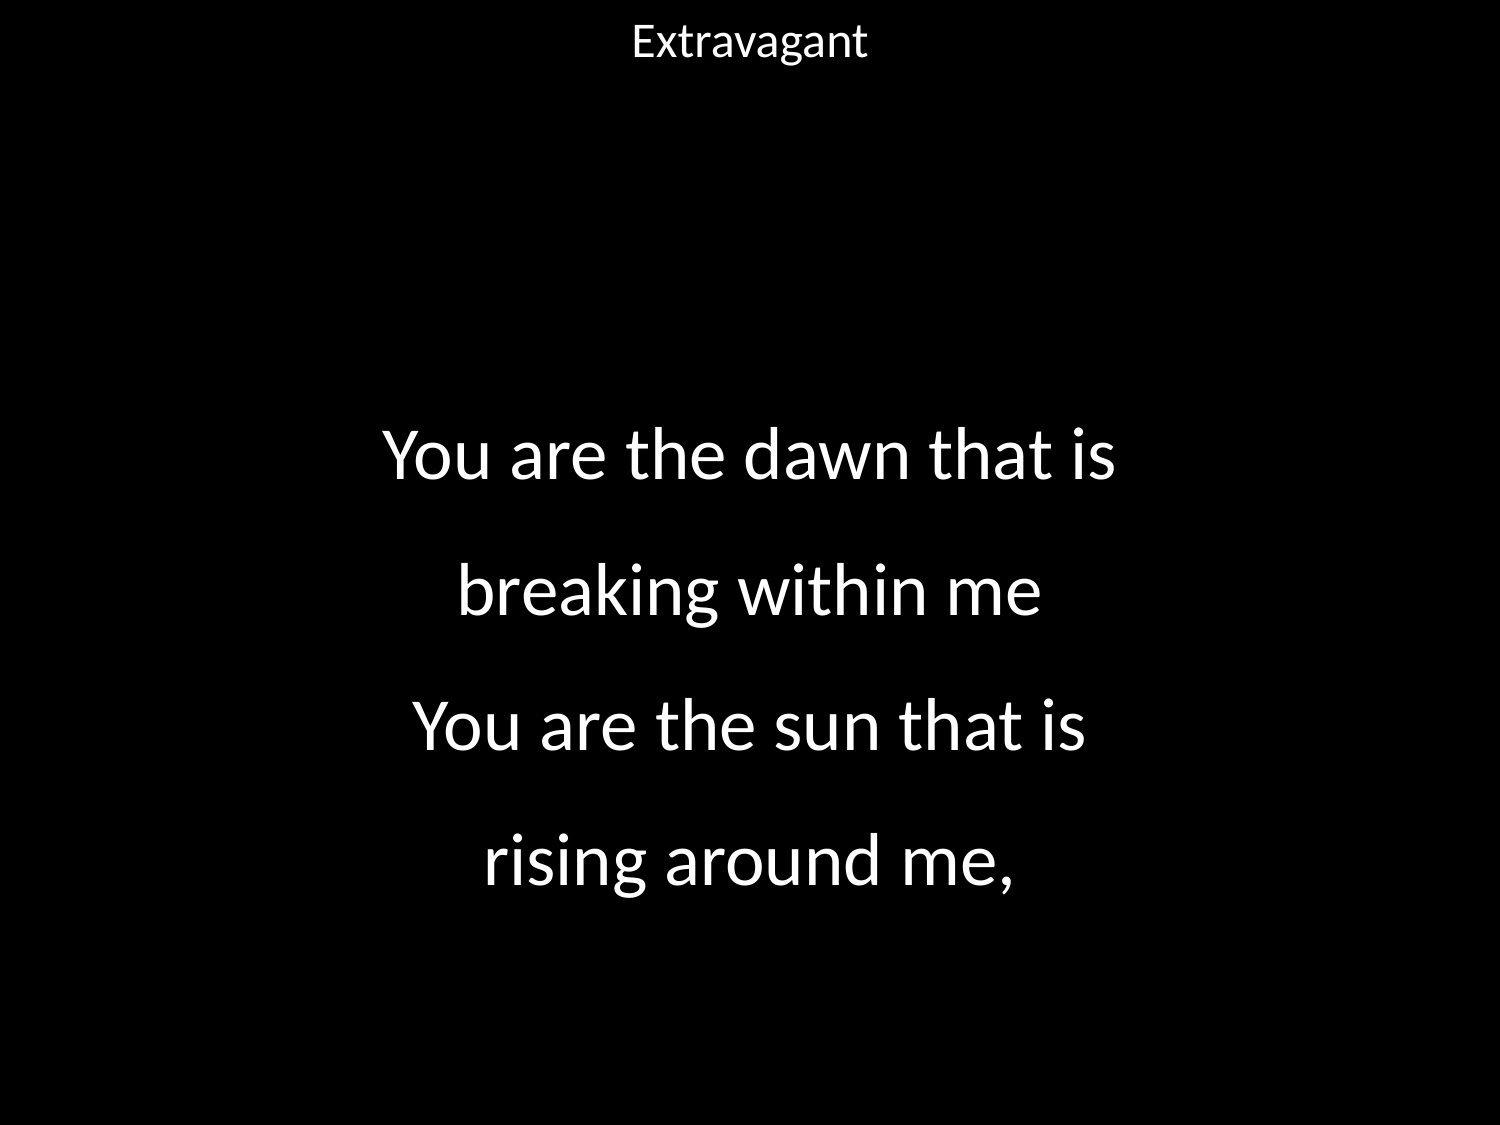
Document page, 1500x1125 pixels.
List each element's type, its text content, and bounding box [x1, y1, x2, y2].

list You are the dawn that is breaking within me You are the sun that is rising around me, [0, 149, 1500, 1110]
list Extravagant [0, 0, 1500, 75]
